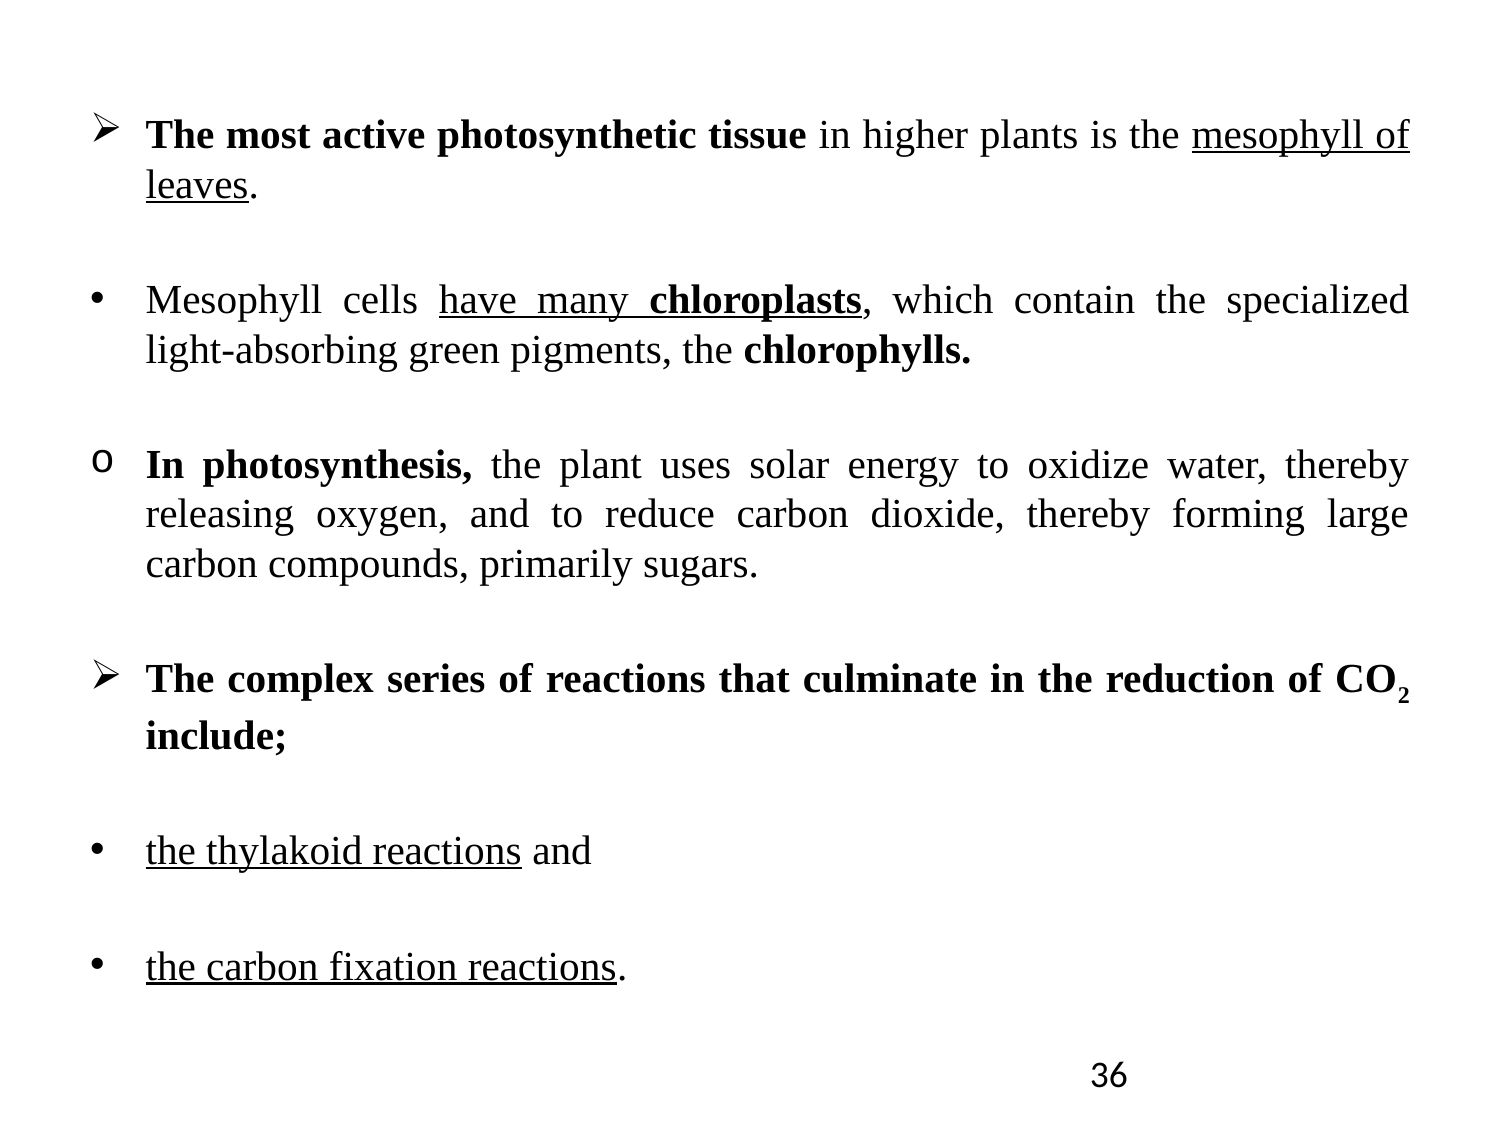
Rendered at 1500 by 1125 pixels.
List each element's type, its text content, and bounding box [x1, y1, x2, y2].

list The most active photosynthetic tissue in higher plants is the mesophyll of leaves. Mesophyll cells have many chloroplasts, which contain the specialized light-absorbing green pigments, the chlorophylls. In photosynthesis, the plant uses solar energy to oxidize water, thereby releasing oxygen, and to reduce carbon dioxide, thereby forming large carbon compounds, primarily sugars. The complex series of reactions that culminate in the reduction of CO2 include; the thylakoid reactions and the carbon fixation reactions. [75, 99, 1425, 1005]
text_box 36 [1074, 1042, 1425, 1103]
